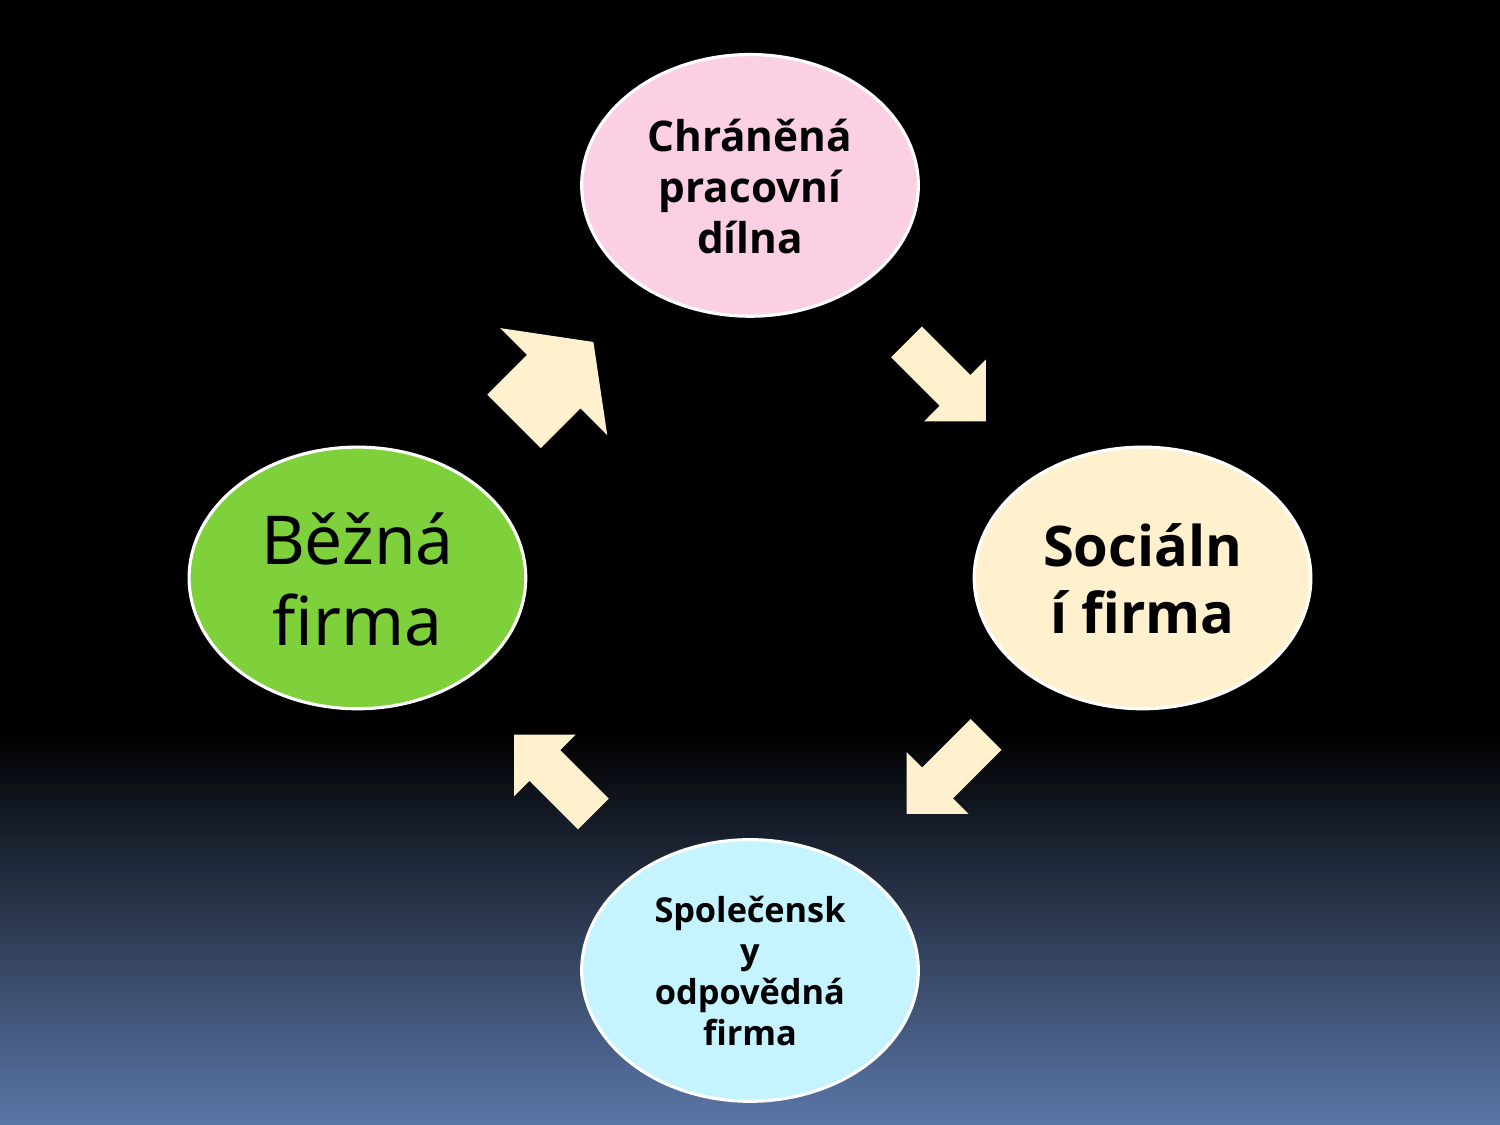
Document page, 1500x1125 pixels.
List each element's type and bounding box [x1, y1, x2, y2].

text_box [76, 54, 1424, 1102]
